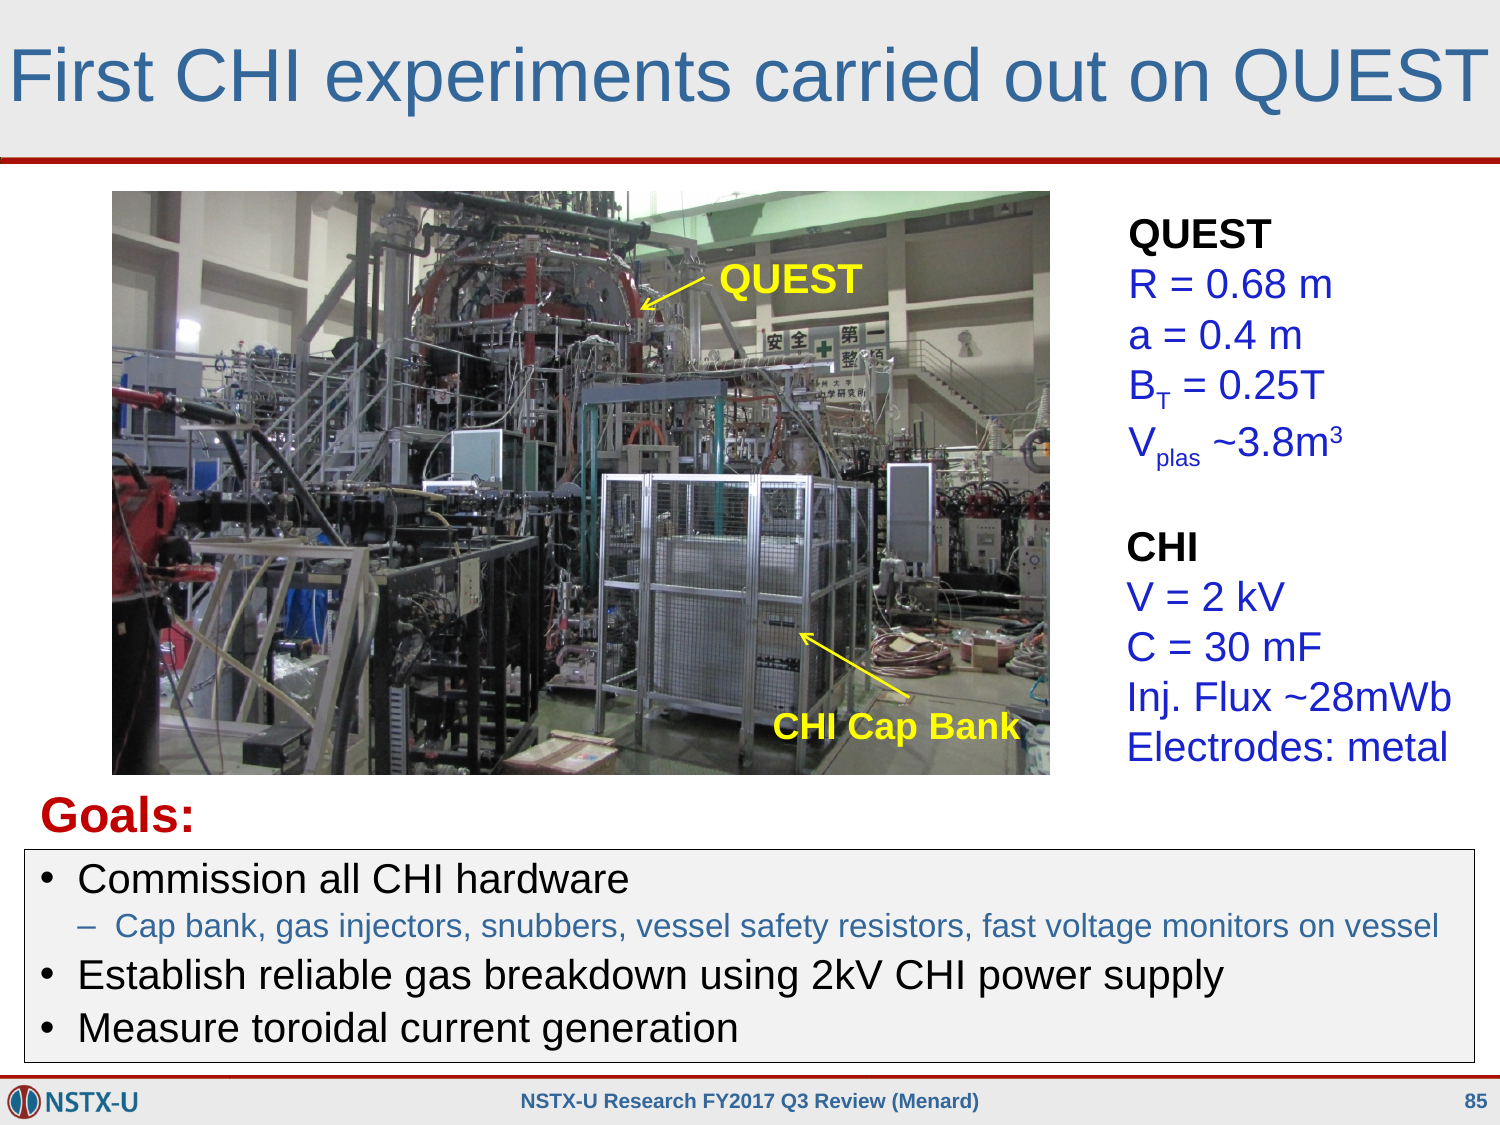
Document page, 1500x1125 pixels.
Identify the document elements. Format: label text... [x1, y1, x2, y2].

list Commission all CHI hardware Cap bank, gas injectors, snubbers, vessel safety resistors, fast voltage monitors on vessel Establish reliable gas breakdown using 2kV CHI power supply Measure toroidal current generation [24, 849, 1475, 1063]
text_box Goals: [25, 774, 212, 850]
text_box CHI V = 2 kV C = 30 mF Inj. Flux ~28mWb Electrodes: metal [1111, 512, 1468, 778]
text_box QUEST R = 0.68 m a = 0.4 m BT = 0.25T Vplas ~3.8m3 [1113, 199, 1359, 512]
title First CHI experiments carried out on QUEST [0, 0, 1500, 158]
picture [0, 1075, 1500, 1125]
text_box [111, 190, 1051, 775]
picture [0, 158, 1500, 164]
